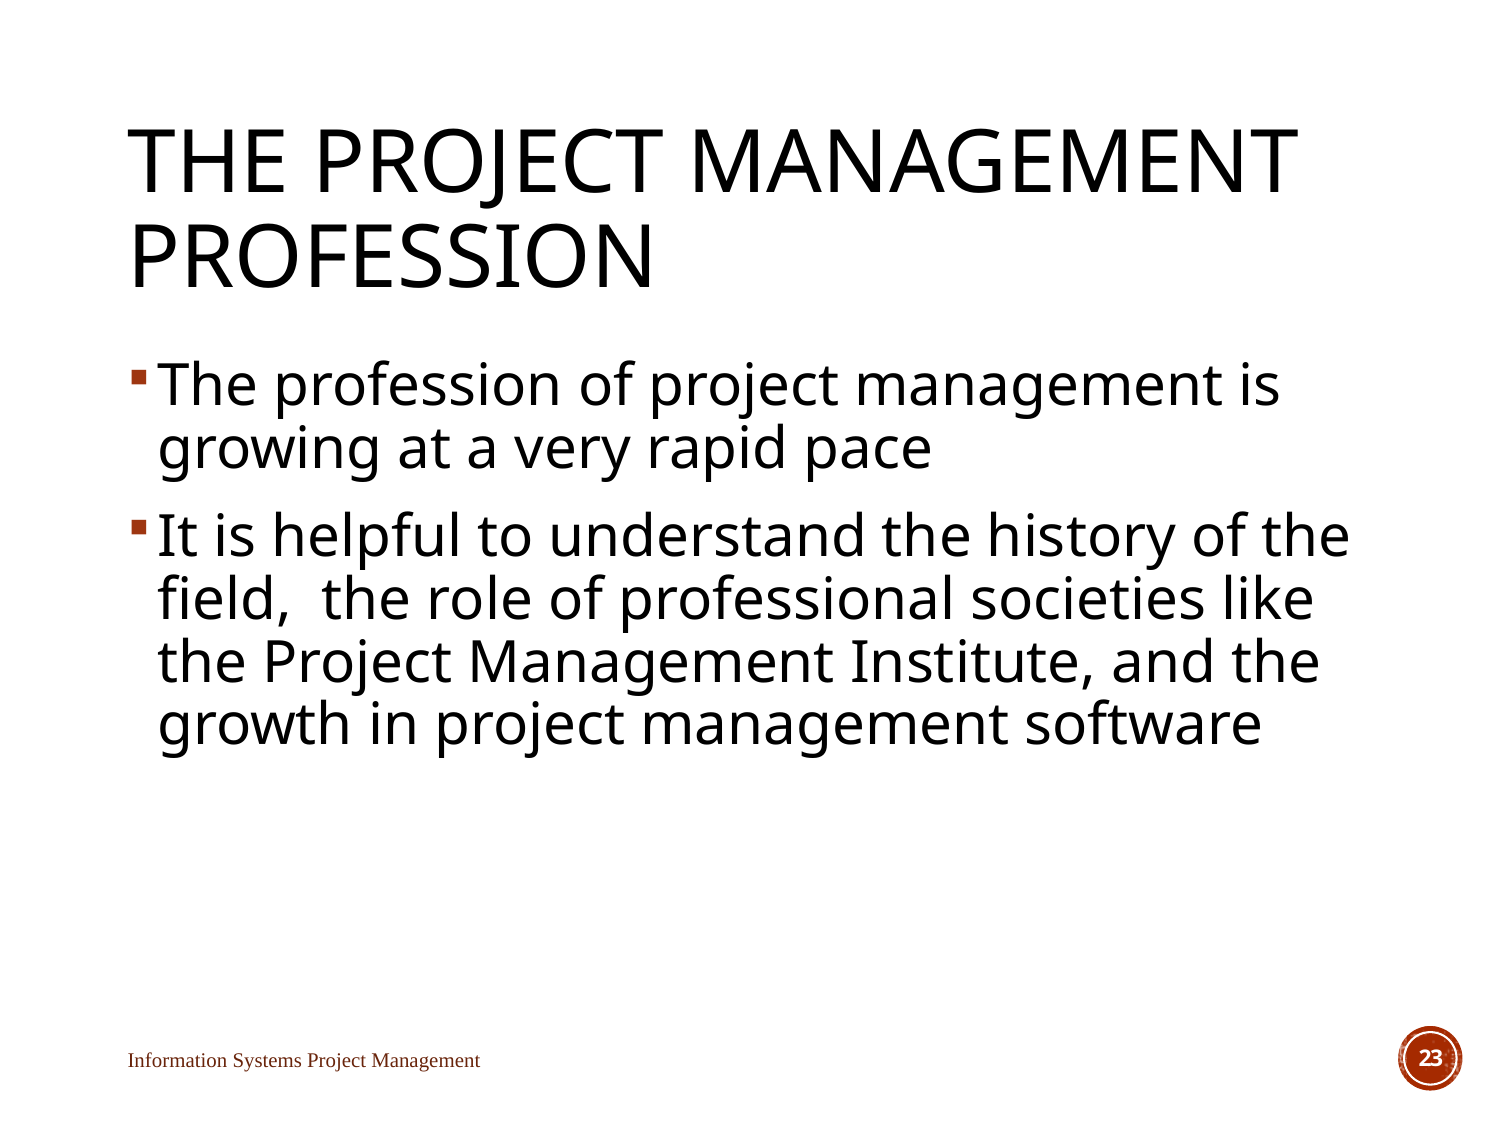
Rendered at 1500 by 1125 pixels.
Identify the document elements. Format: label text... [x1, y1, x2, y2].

slide_number 23 [1391, 1028, 1471, 1089]
list The profession of project management is growing at a very rapid pace It is helpful to understand the history of the field, the role of professional societies like the Project Management Institute, and the growth in project management software [112, 348, 1388, 1013]
footer Information Systems Project Management [112, 1028, 891, 1089]
title The Project Management Profession [112, 79, 1388, 344]
